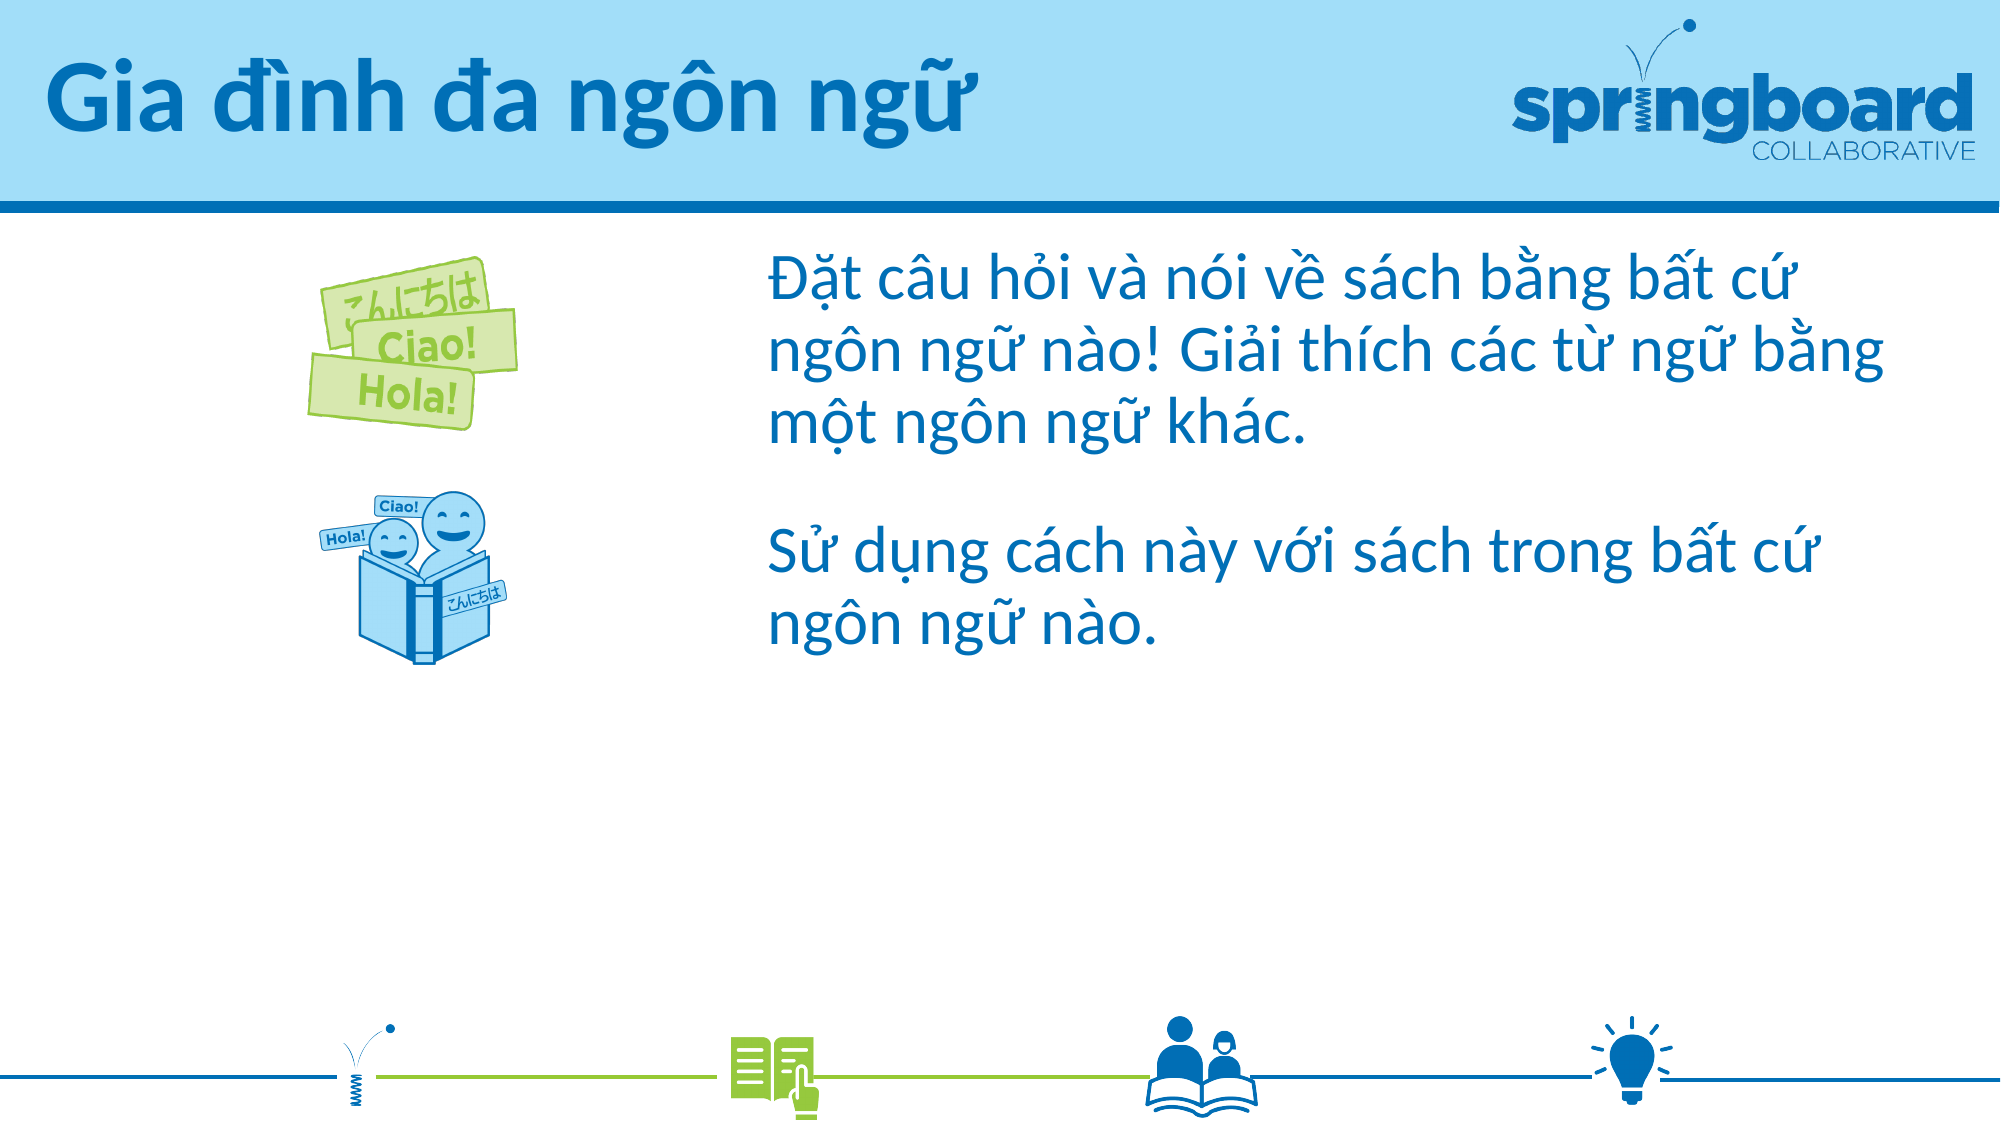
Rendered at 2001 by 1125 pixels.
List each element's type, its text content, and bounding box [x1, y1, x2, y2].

picture [318, 491, 507, 665]
picture [1591, 1016, 1673, 1105]
picture [307, 256, 519, 431]
title Gia đình đa ngôn ngữ [0, 0, 2000, 196]
picture [1145, 1016, 1258, 1118]
list Đặt câu hỏi và nói về sách bằng bất cứ ngôn ngữ nào! Giải thích các từ ngữ bằng một ngôn ngữ khác. [752, 291, 1935, 409]
list Sử dụng cách này với sách trong bất cứ ngôn ngữ nào. [752, 500, 1935, 674]
picture [343, 1024, 395, 1106]
picture [731, 1037, 819, 1120]
